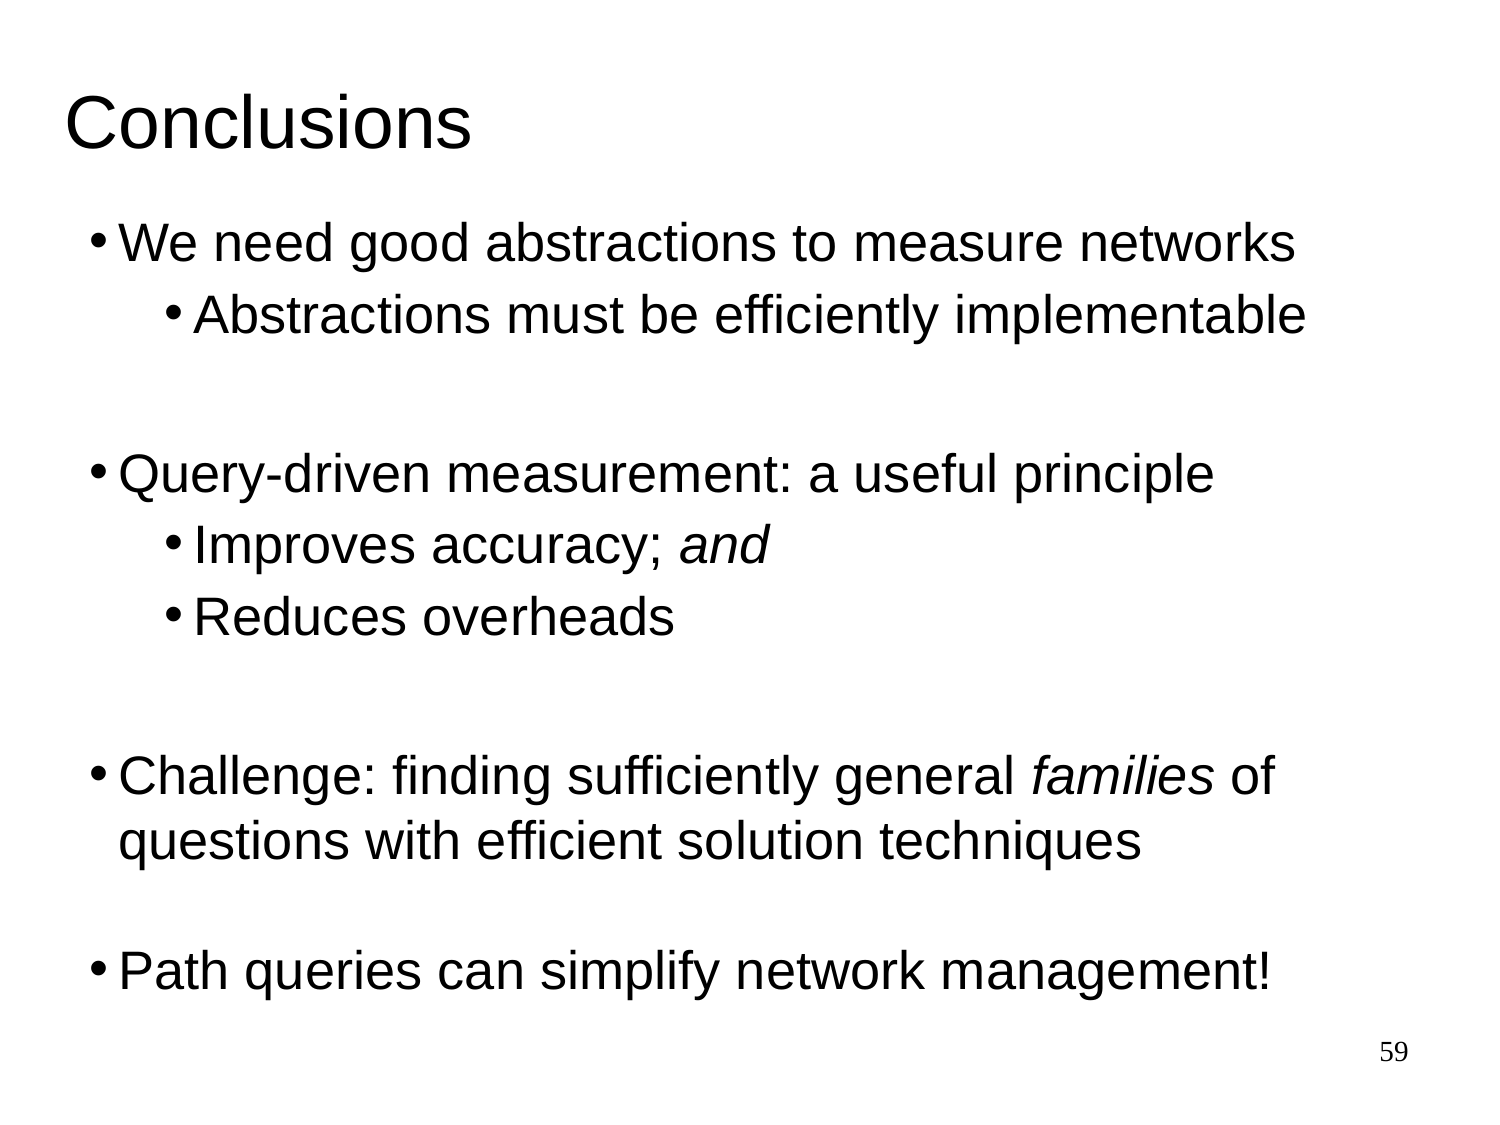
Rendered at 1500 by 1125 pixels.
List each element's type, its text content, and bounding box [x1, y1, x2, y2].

slide_number 59 [1074, 1024, 1424, 1102]
title Conclusions [50, 62, 1373, 174]
list We need good abstractions to measure networks Abstractions must be efficiently implementable Query-driven measurement: a useful principle Improves accuracy; and Reduces overheads Challenge: finding sufficiently general families of questions with efficient solution techniques Path queries can simplify network management! [75, 200, 1462, 1099]
